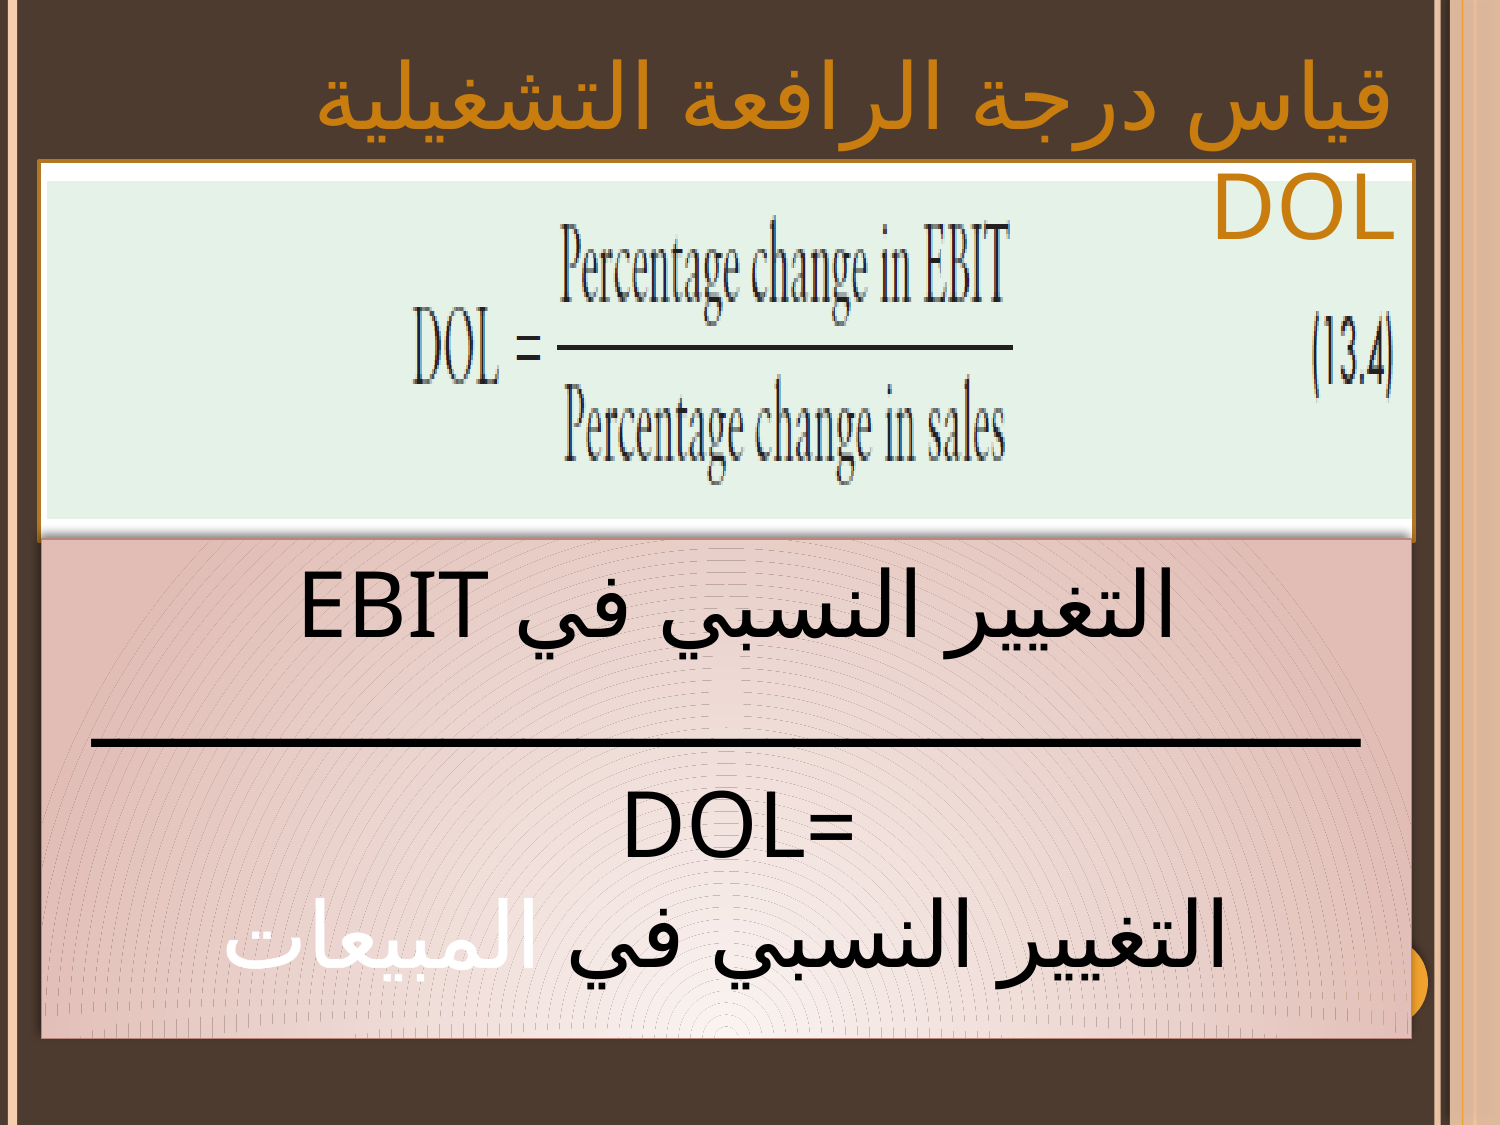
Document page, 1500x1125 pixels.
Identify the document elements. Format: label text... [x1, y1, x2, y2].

text_box قياس درجة الرافعة التشغيلية DOL [100, 30, 1412, 153]
text_box التغيير النسبي في EBIT ـــــــــــــــــــــــــــــــــــــــــــــــ =DOL التغيير النسبي في المبيعات [41, 540, 1412, 1039]
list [41, 162, 1412, 540]
